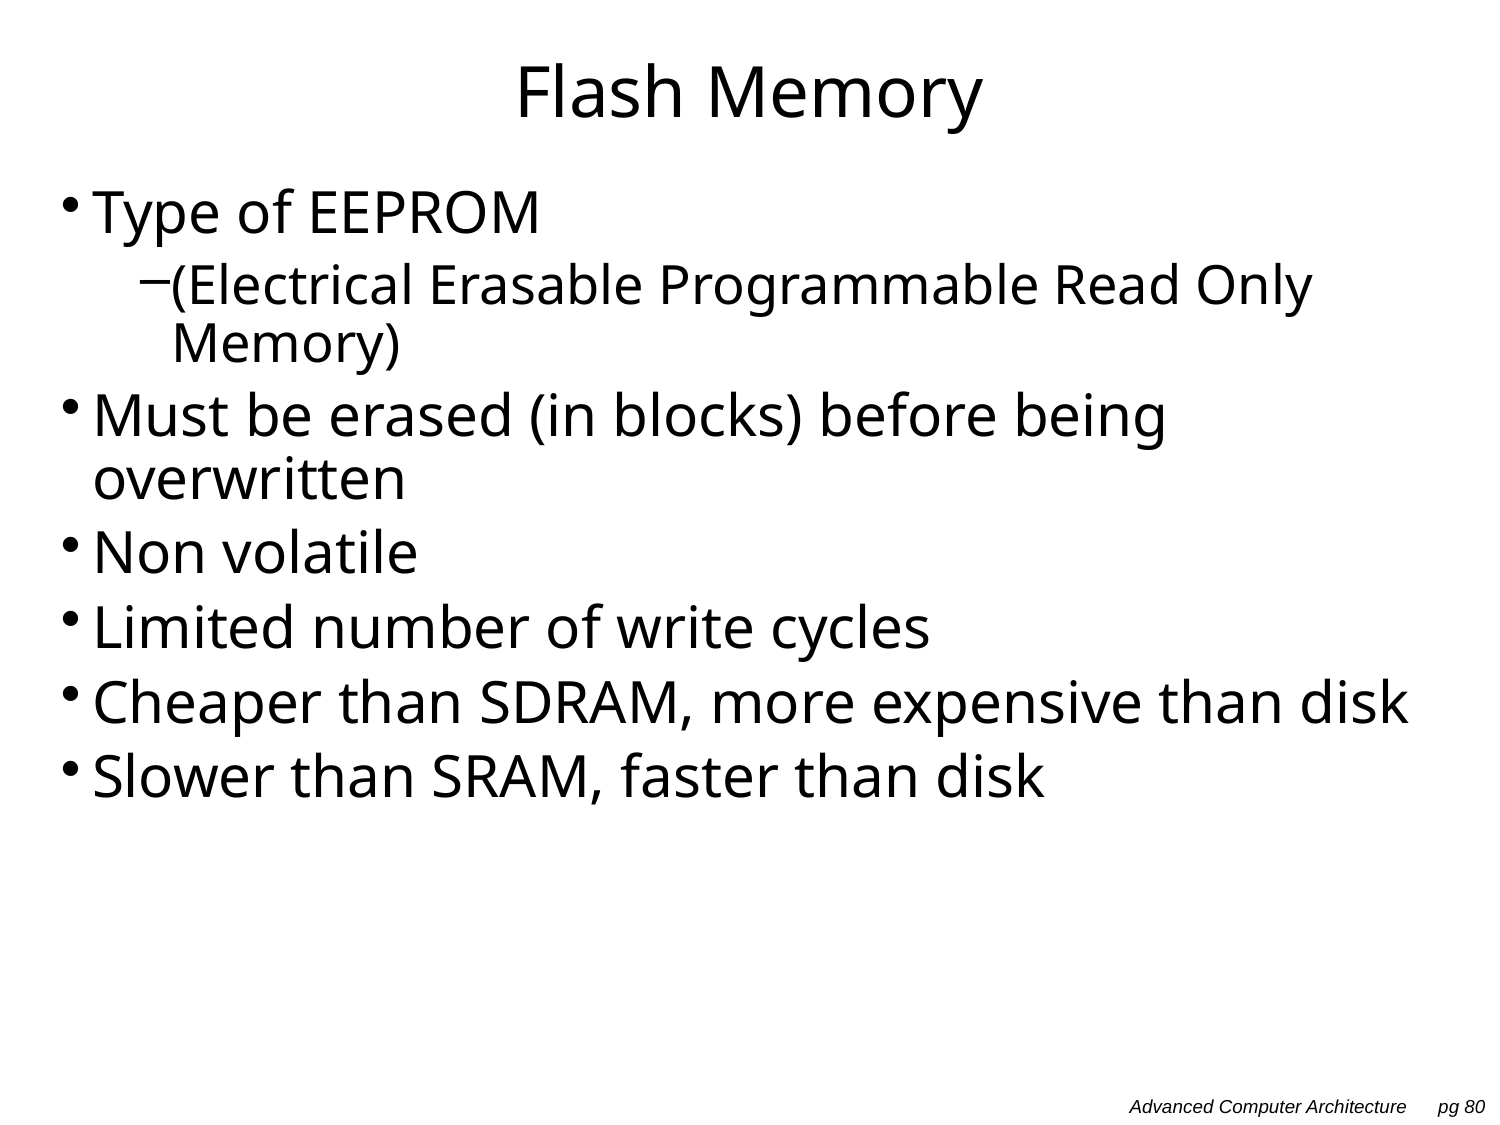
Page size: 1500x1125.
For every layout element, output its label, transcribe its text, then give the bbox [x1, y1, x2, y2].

title Flash Memory [47, 37, 1451, 158]
list Type of EEPROM (Electrical Erasable Programmable Read Only Memory) Must be erased (in blocks) before being overwritten Non volatile Limited number of write cycles Cheaper than SDRAM, more expensive than disk Slower than SRAM, faster than disk [45, 175, 1455, 1063]
